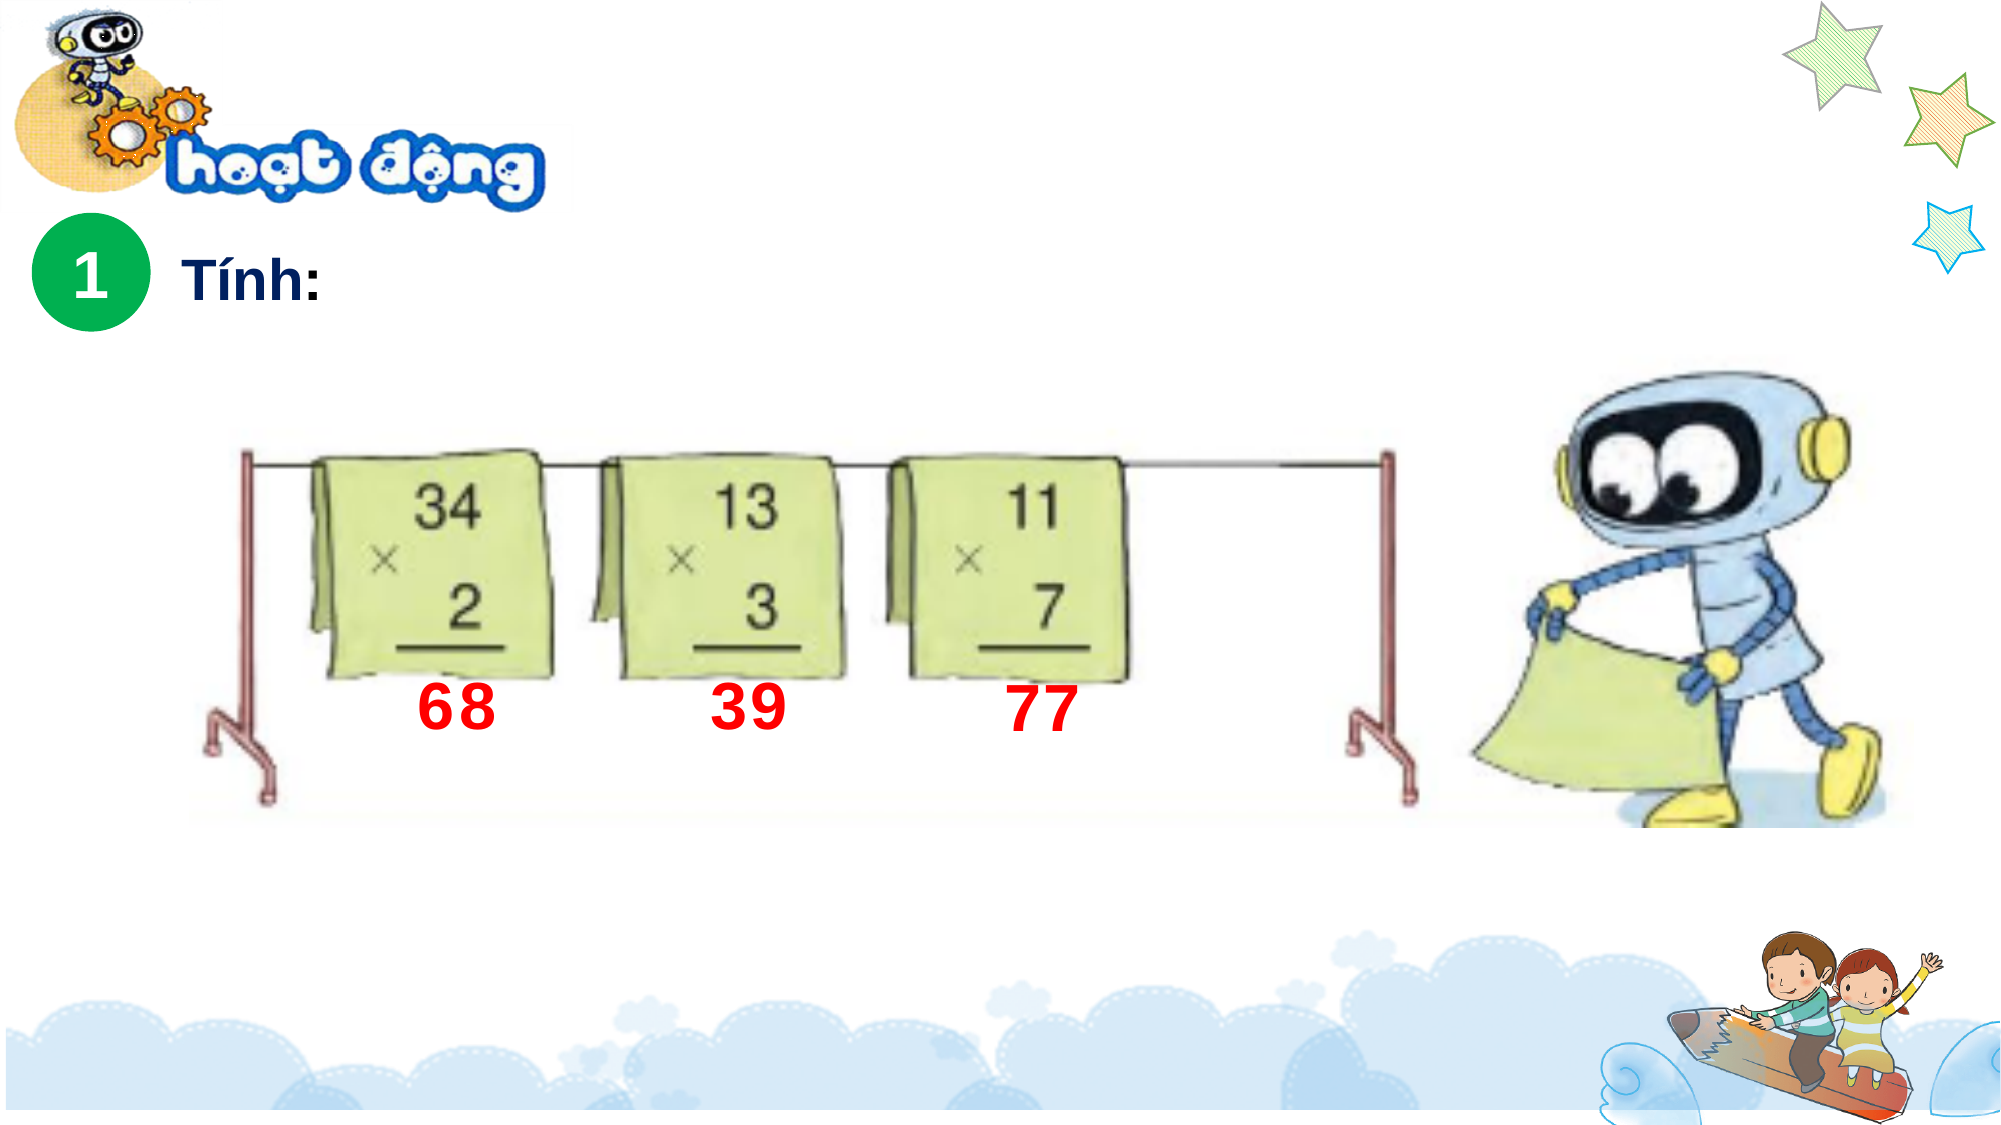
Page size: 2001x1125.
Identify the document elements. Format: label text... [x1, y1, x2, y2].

picture [189, 334, 1914, 828]
text_box [1911, 201, 1986, 275]
text_box [1781, 0, 1884, 112]
picture [0, 0, 574, 213]
text_box Tính: [159, 223, 345, 331]
text_box [1903, 71, 1997, 169]
picture [5, 914, 2001, 1125]
text_box 1 [30, 213, 152, 333]
